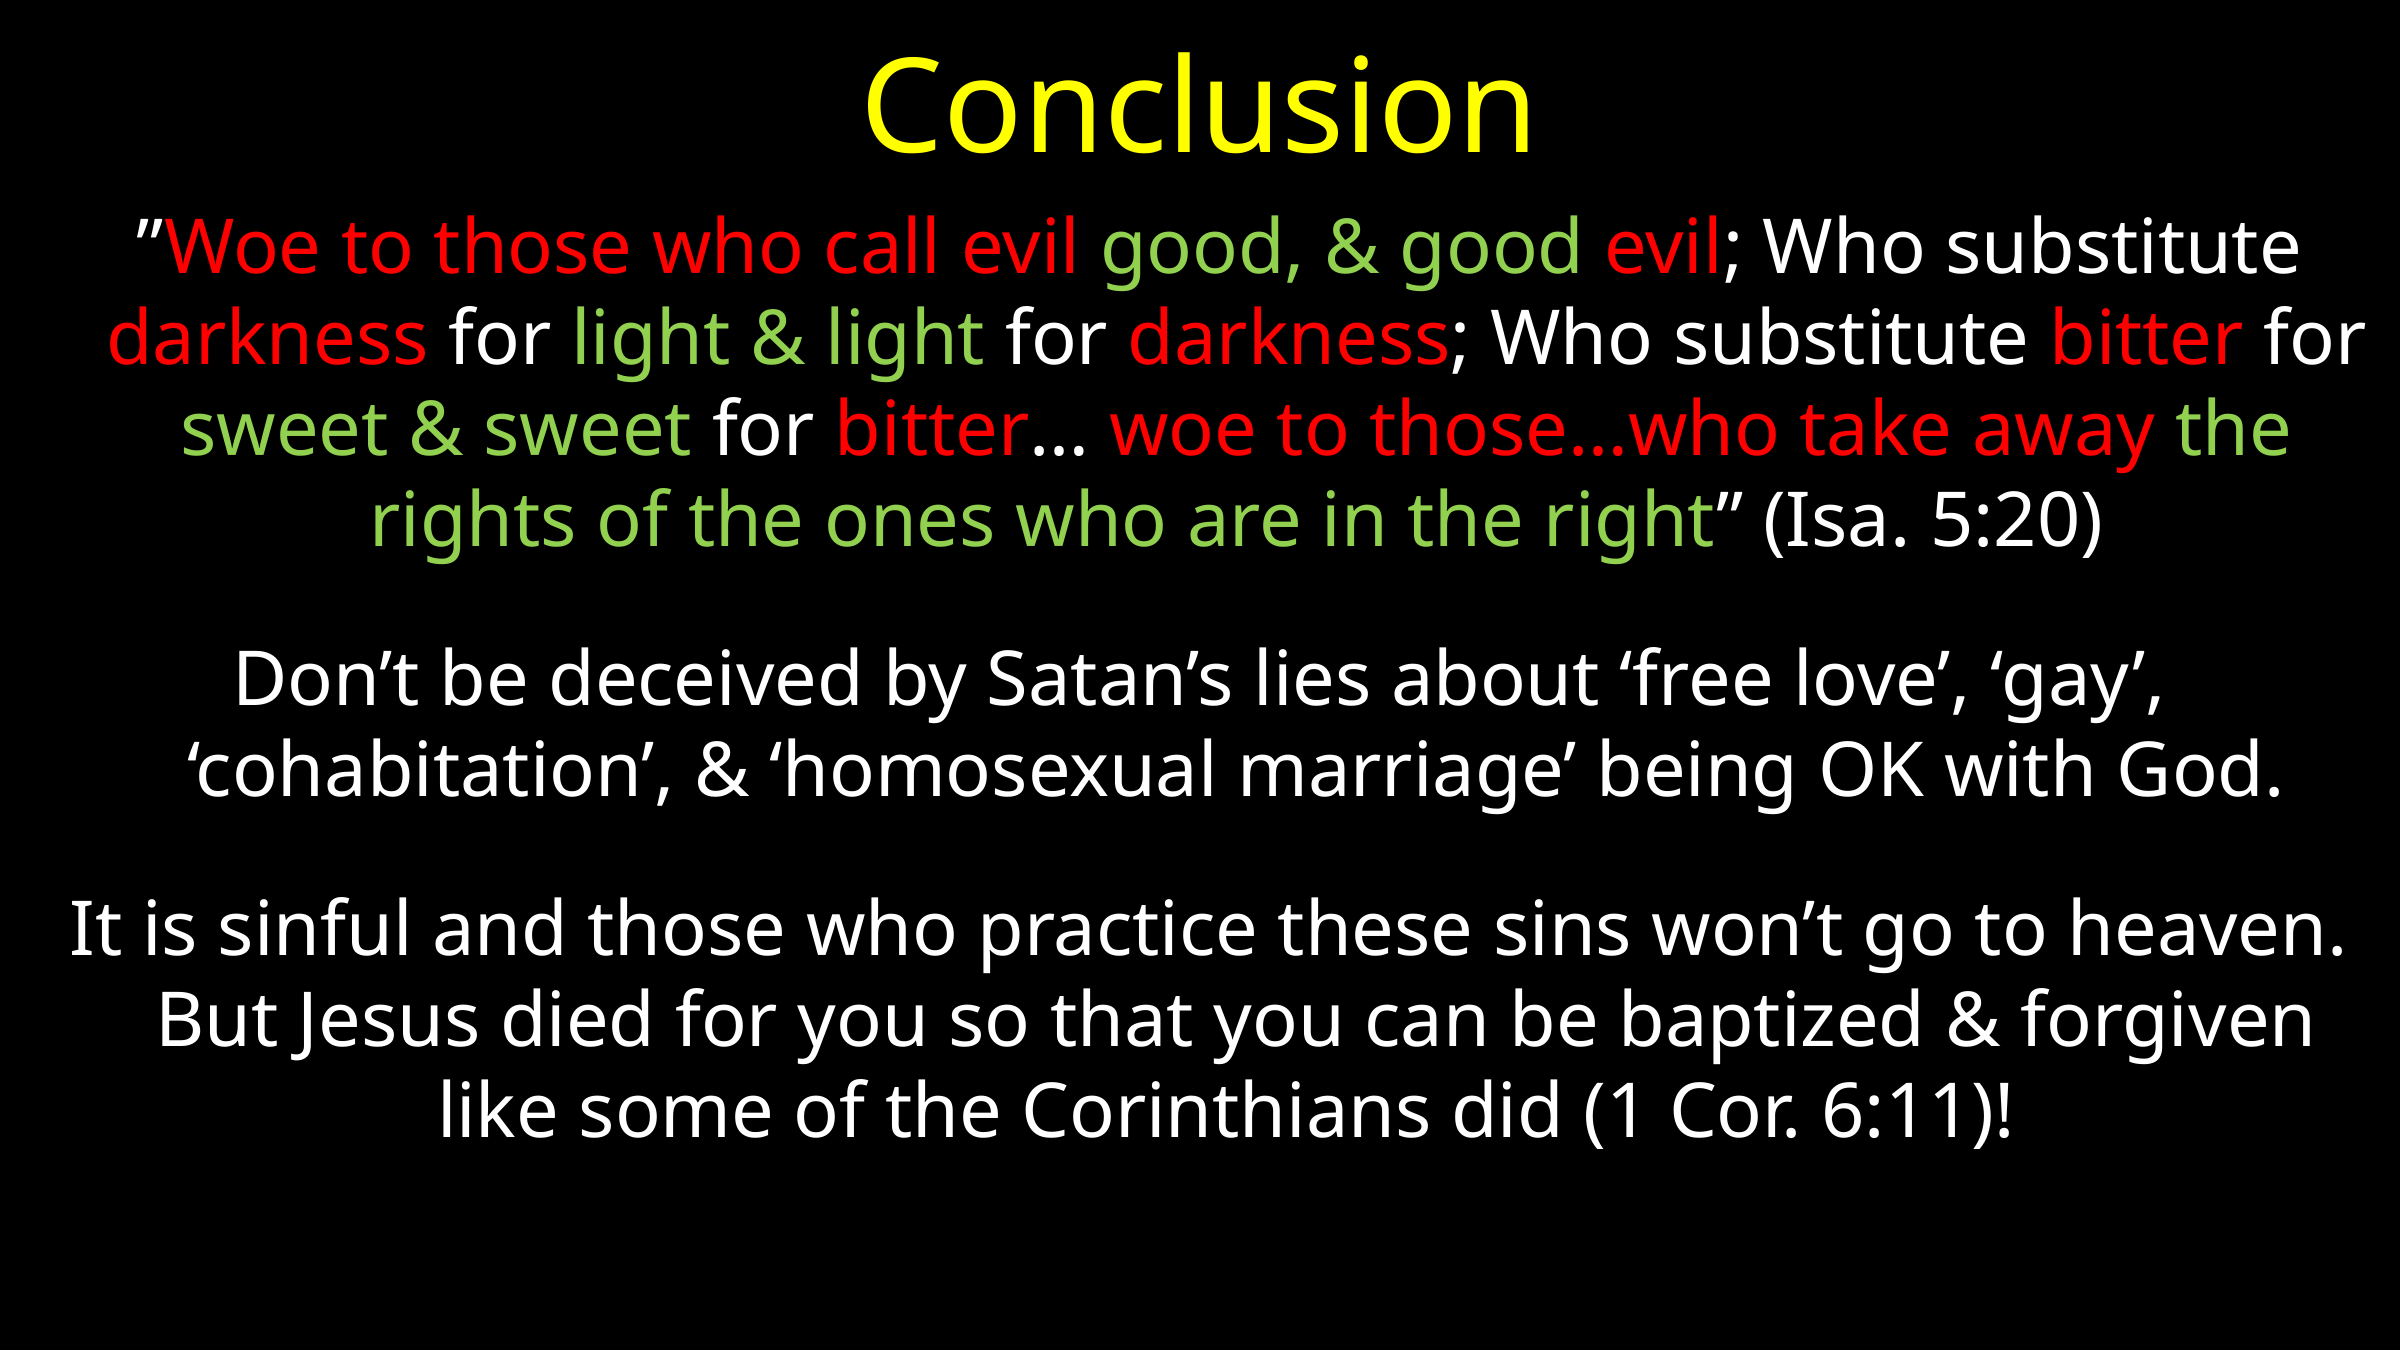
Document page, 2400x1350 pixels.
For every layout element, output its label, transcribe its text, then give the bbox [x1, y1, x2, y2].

title Conclusion [0, 0, 2400, 187]
list ”Woe to those who call evil good, & good evil; Who substitute darkness for light & light for darkness; Who substitute bitter for sweet & sweet for bitter… woe to those…who take away the rights of the ones who are in the right” (Isa. 5:20) Don’t be deceived by Satan’s lies about ‘free love’, ‘gay’, ‘cohabitation’, & ‘homosexual marriage’ being OK with God. It is sinful and those who practice these sins won’t go to heaven. But Jesus died for you so that you can be baptized & forgiven like some of the Corinthians did (1 Cor. 6:11)! [0, 187, 2400, 1350]
